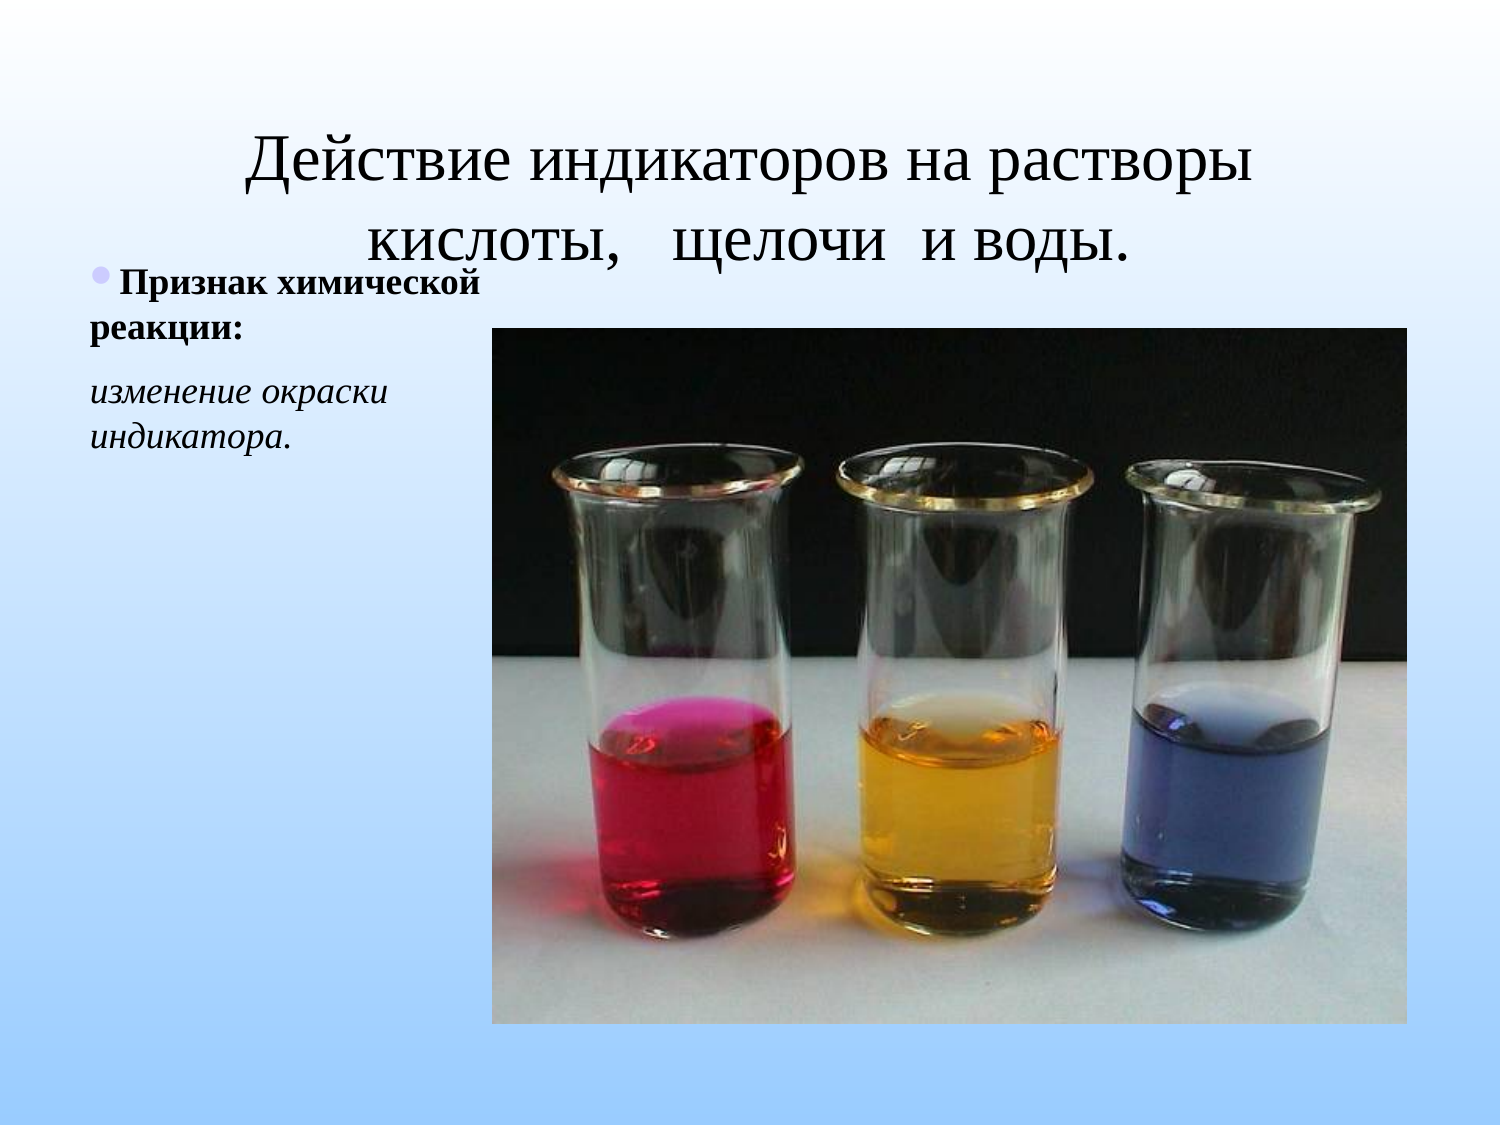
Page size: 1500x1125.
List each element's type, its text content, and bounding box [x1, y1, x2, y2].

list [491, 327, 1407, 1024]
title Действие индикаторов на растворы кислоты, щелочи и воды. [112, 99, 1388, 288]
text_box Признак химической реакции: изменение окраски индикатора. [74, 249, 538, 464]
